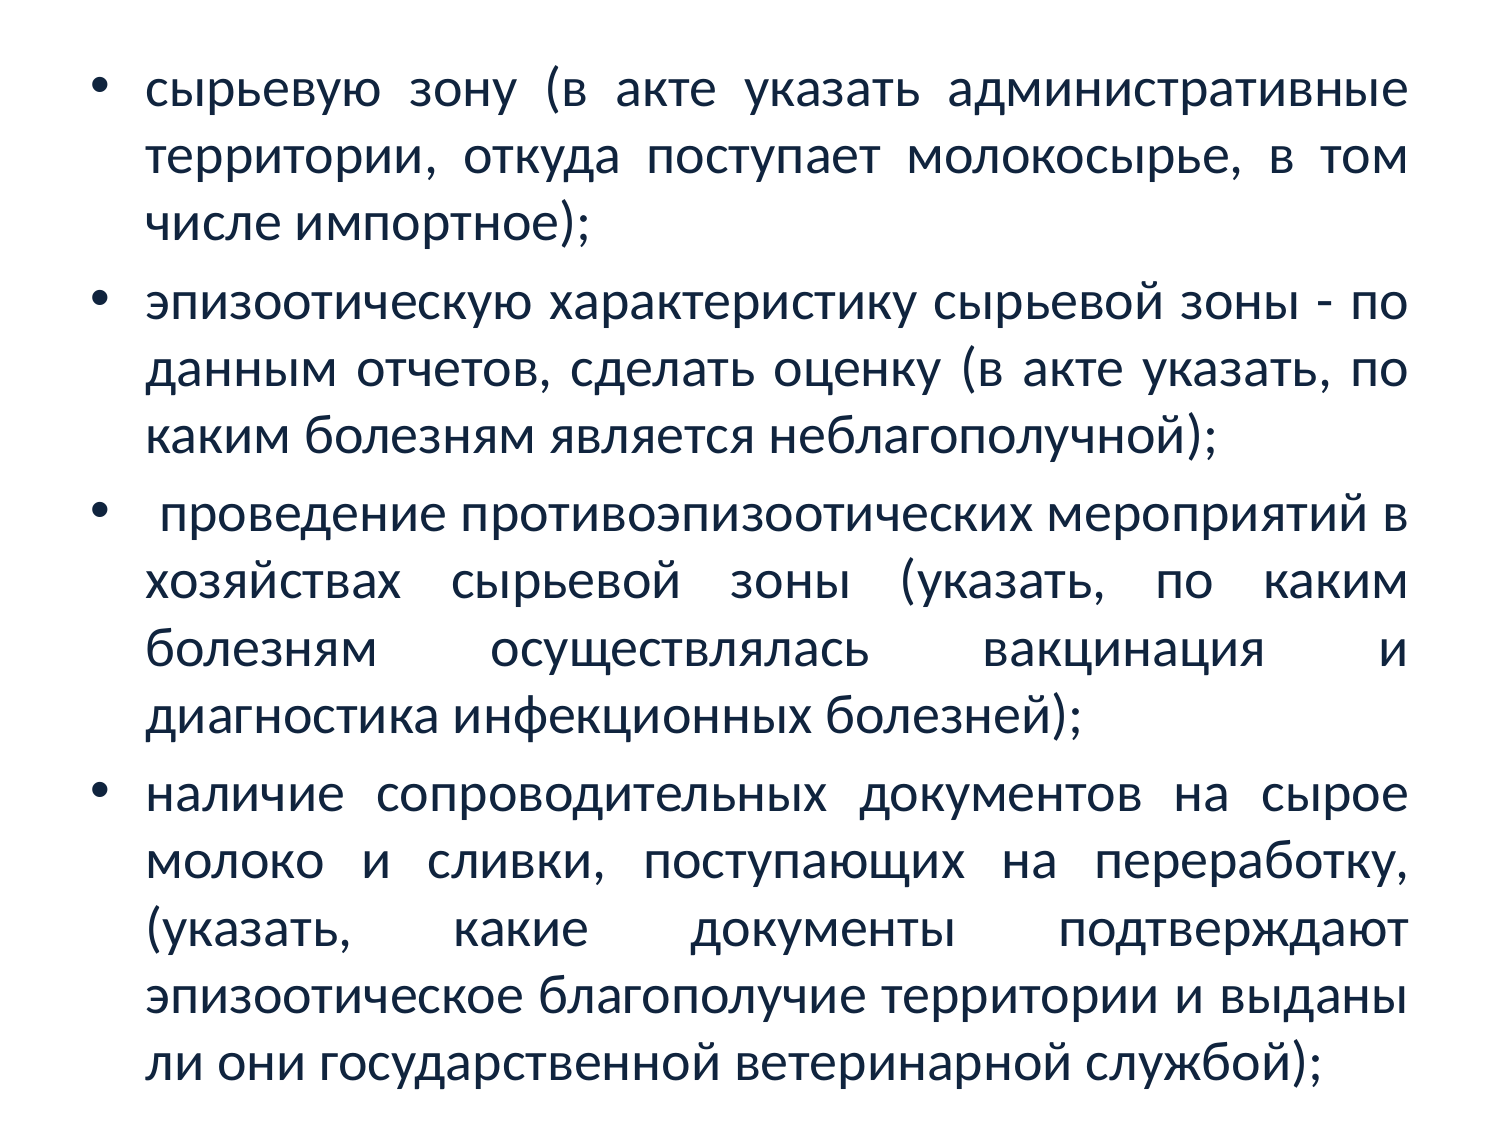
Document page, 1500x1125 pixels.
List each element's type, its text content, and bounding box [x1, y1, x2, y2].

list сырьевую зону (в акте указать административные территории, откуда поступает молокосырье, в том числе импортное); эпизоотическую характеристику сырьевой зоны - по данным отчетов, сделать оценку (в акте указать, по каким болезням является неблагополучной); проведение противоэпизоотических мероприятий в хозяйствах сырьевой зоны (указать, по каким болезням осуществлялась вакцинация и диагностика инфекционных болезней); наличие сопроводительных документов на сырое молоко и сливки, поступающих на переработку, (указать, какие документы подтверждают эпизоотическое благополучие территории и выданы ли они государственной ветеринарной службой); [75, 42, 1425, 1125]
